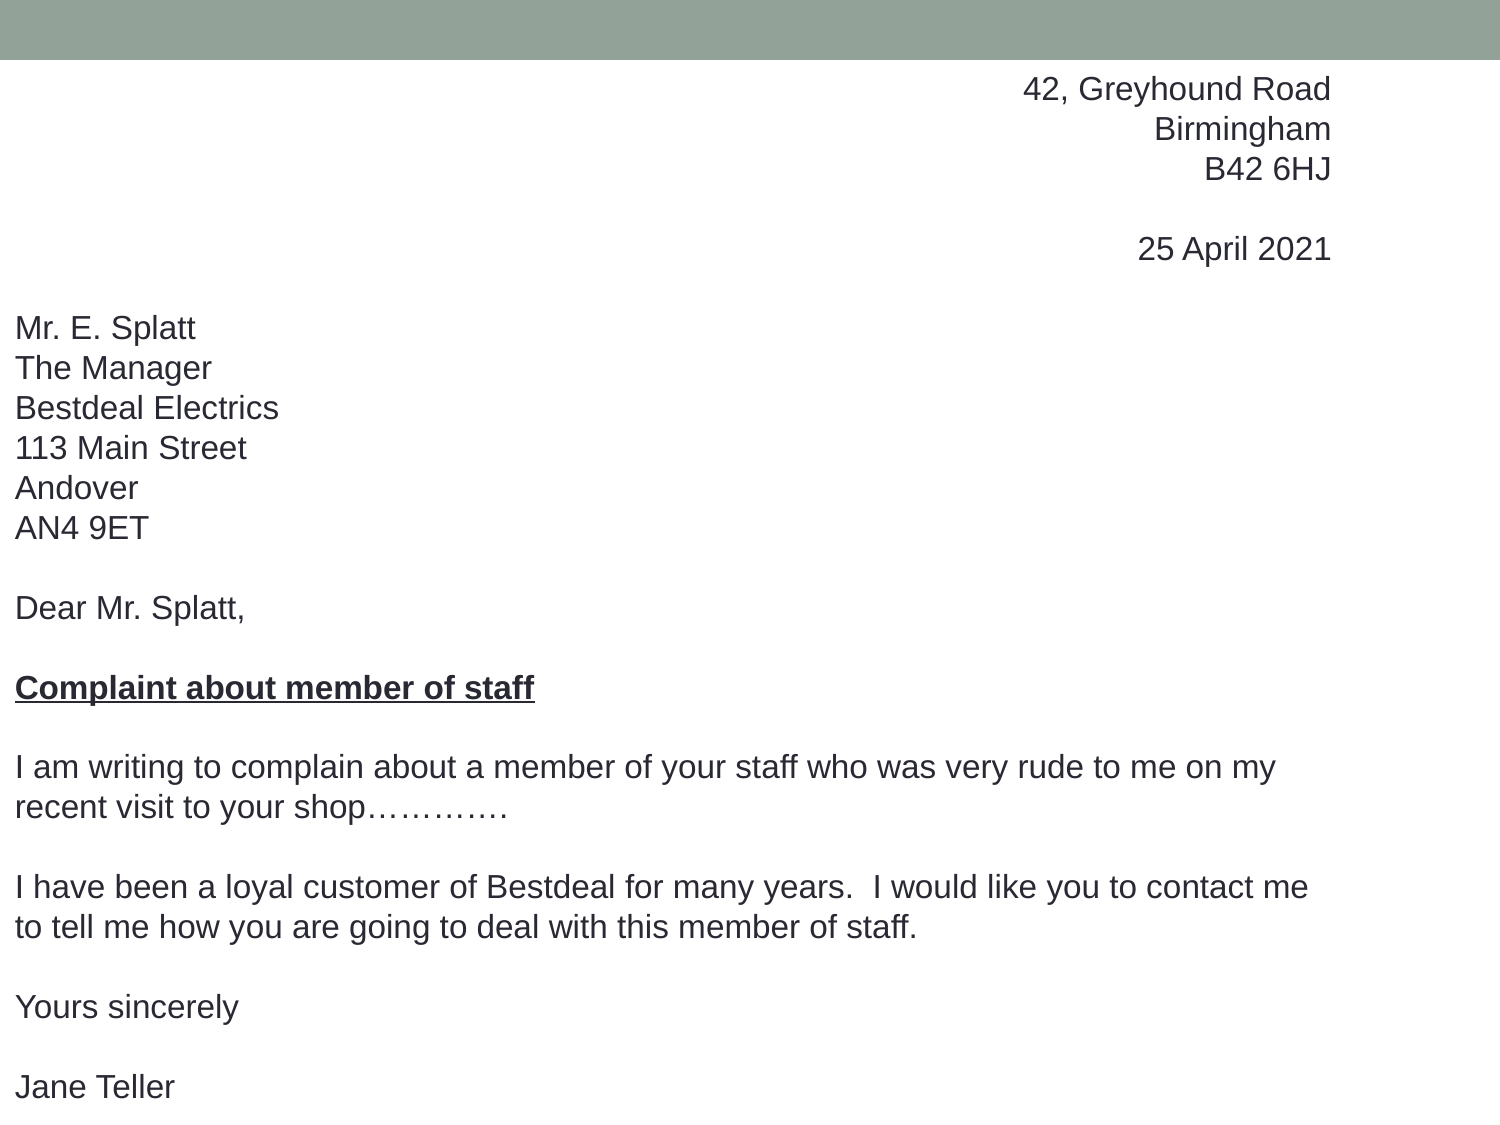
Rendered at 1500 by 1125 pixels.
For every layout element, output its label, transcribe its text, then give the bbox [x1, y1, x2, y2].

text_box 42, Greyhound Road Birmingham B42 6HJ 25 April 2021 Mr. E. Splatt The Manager Bestdeal Electrics 113 Main Street Andover AN4 9ET Dear Mr. Splatt, Complaint about member of staff I am writing to complain about a member of your staff who was very rude to me on my recent visit to your shop…………. I have been a loyal customer of Bestdeal for many years. I would like you to contact me to tell me how you are going to deal with this member of staff. Yours sincerely Jane Teller [0, 59, 1347, 1113]
